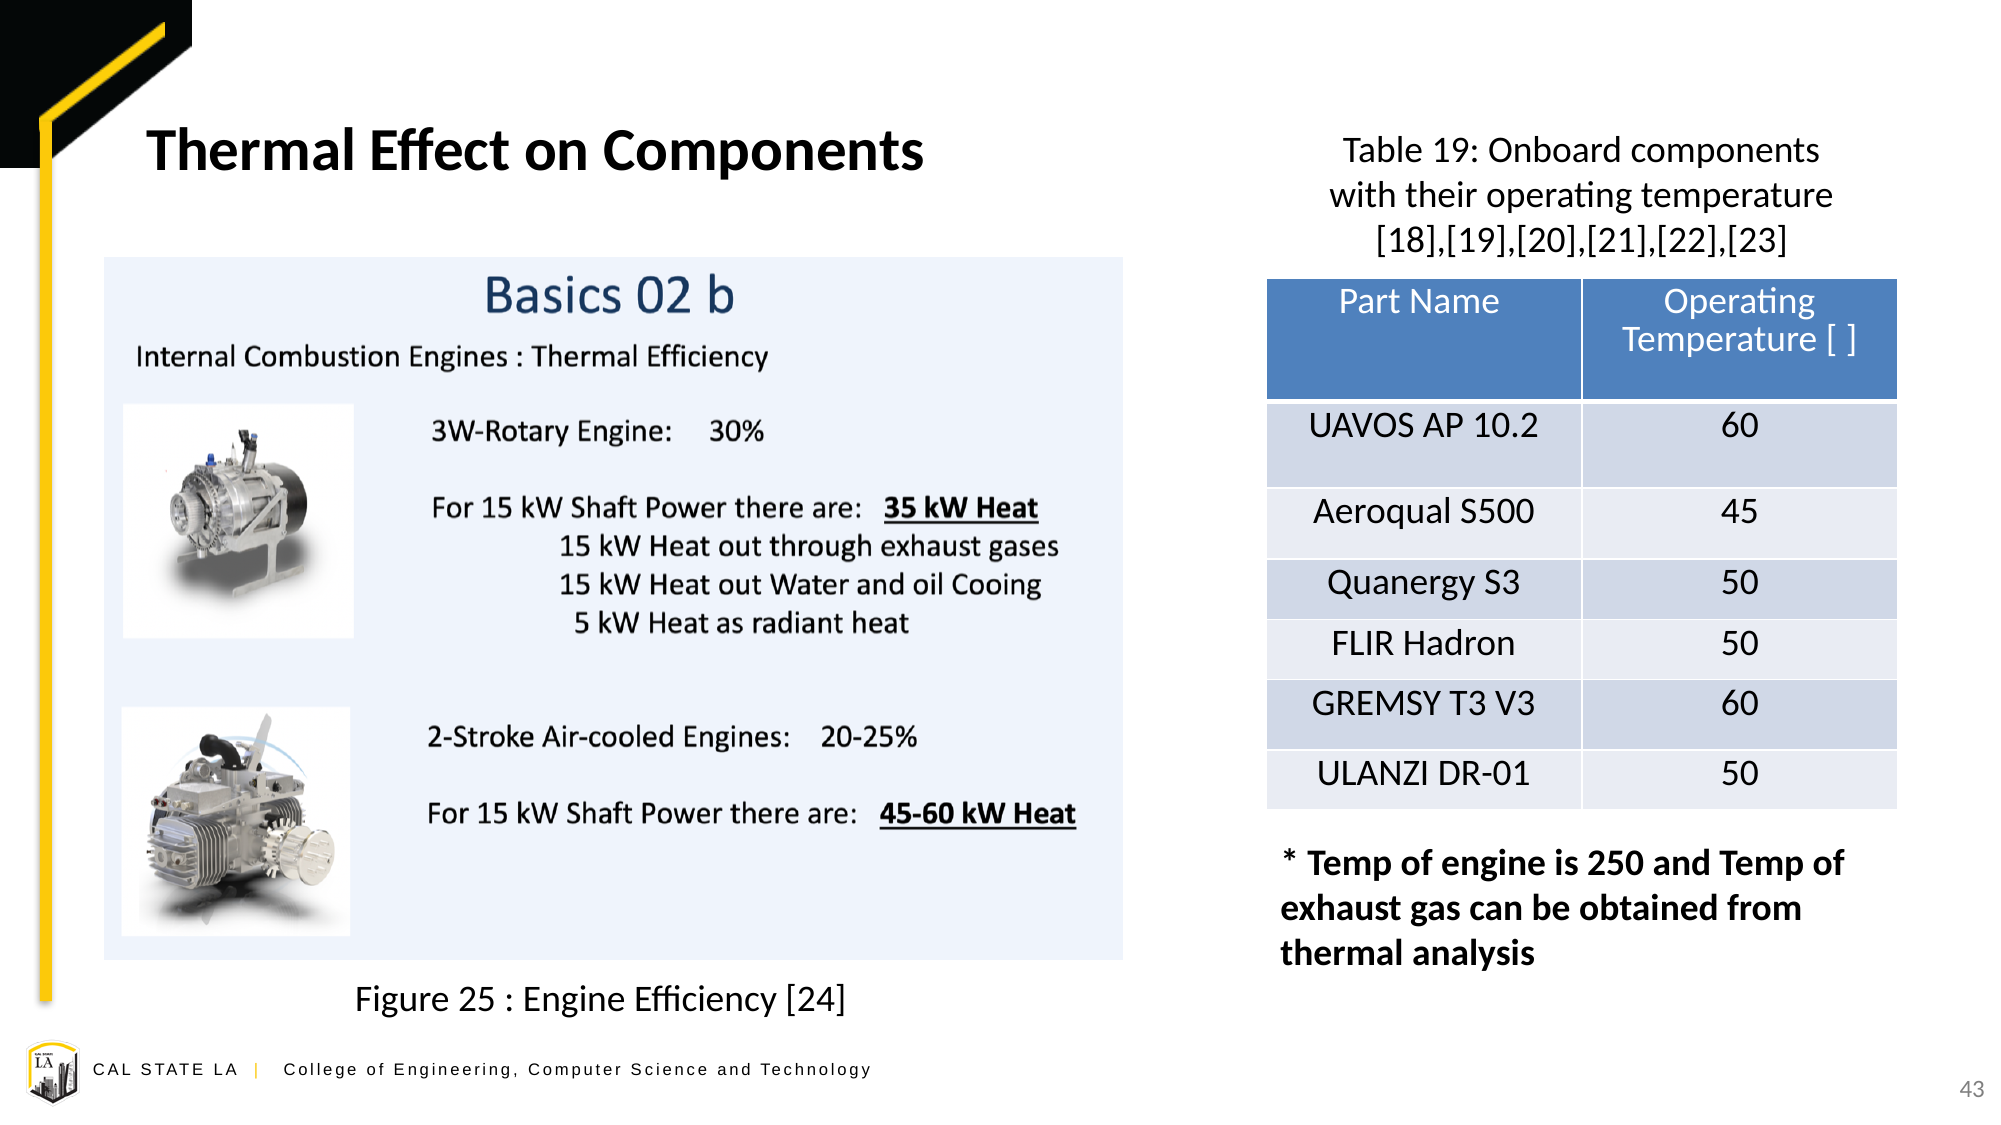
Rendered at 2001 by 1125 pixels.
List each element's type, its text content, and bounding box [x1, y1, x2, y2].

picture [103, 257, 1124, 960]
title Thermal Effect on Components [117, 51, 1898, 240]
text_box 43 [1533, 1065, 2000, 1125]
text_box Table 19: Onboard components with their operating temperature [18],[19],[20],[21],[22],[23] [1298, 117, 1865, 268]
list [117, 257, 1898, 1036]
picture [17, 1032, 88, 1107]
picture [0, 0, 192, 168]
text_box Figure 25 : Engine Efficiency [24] [340, 969, 925, 1027]
